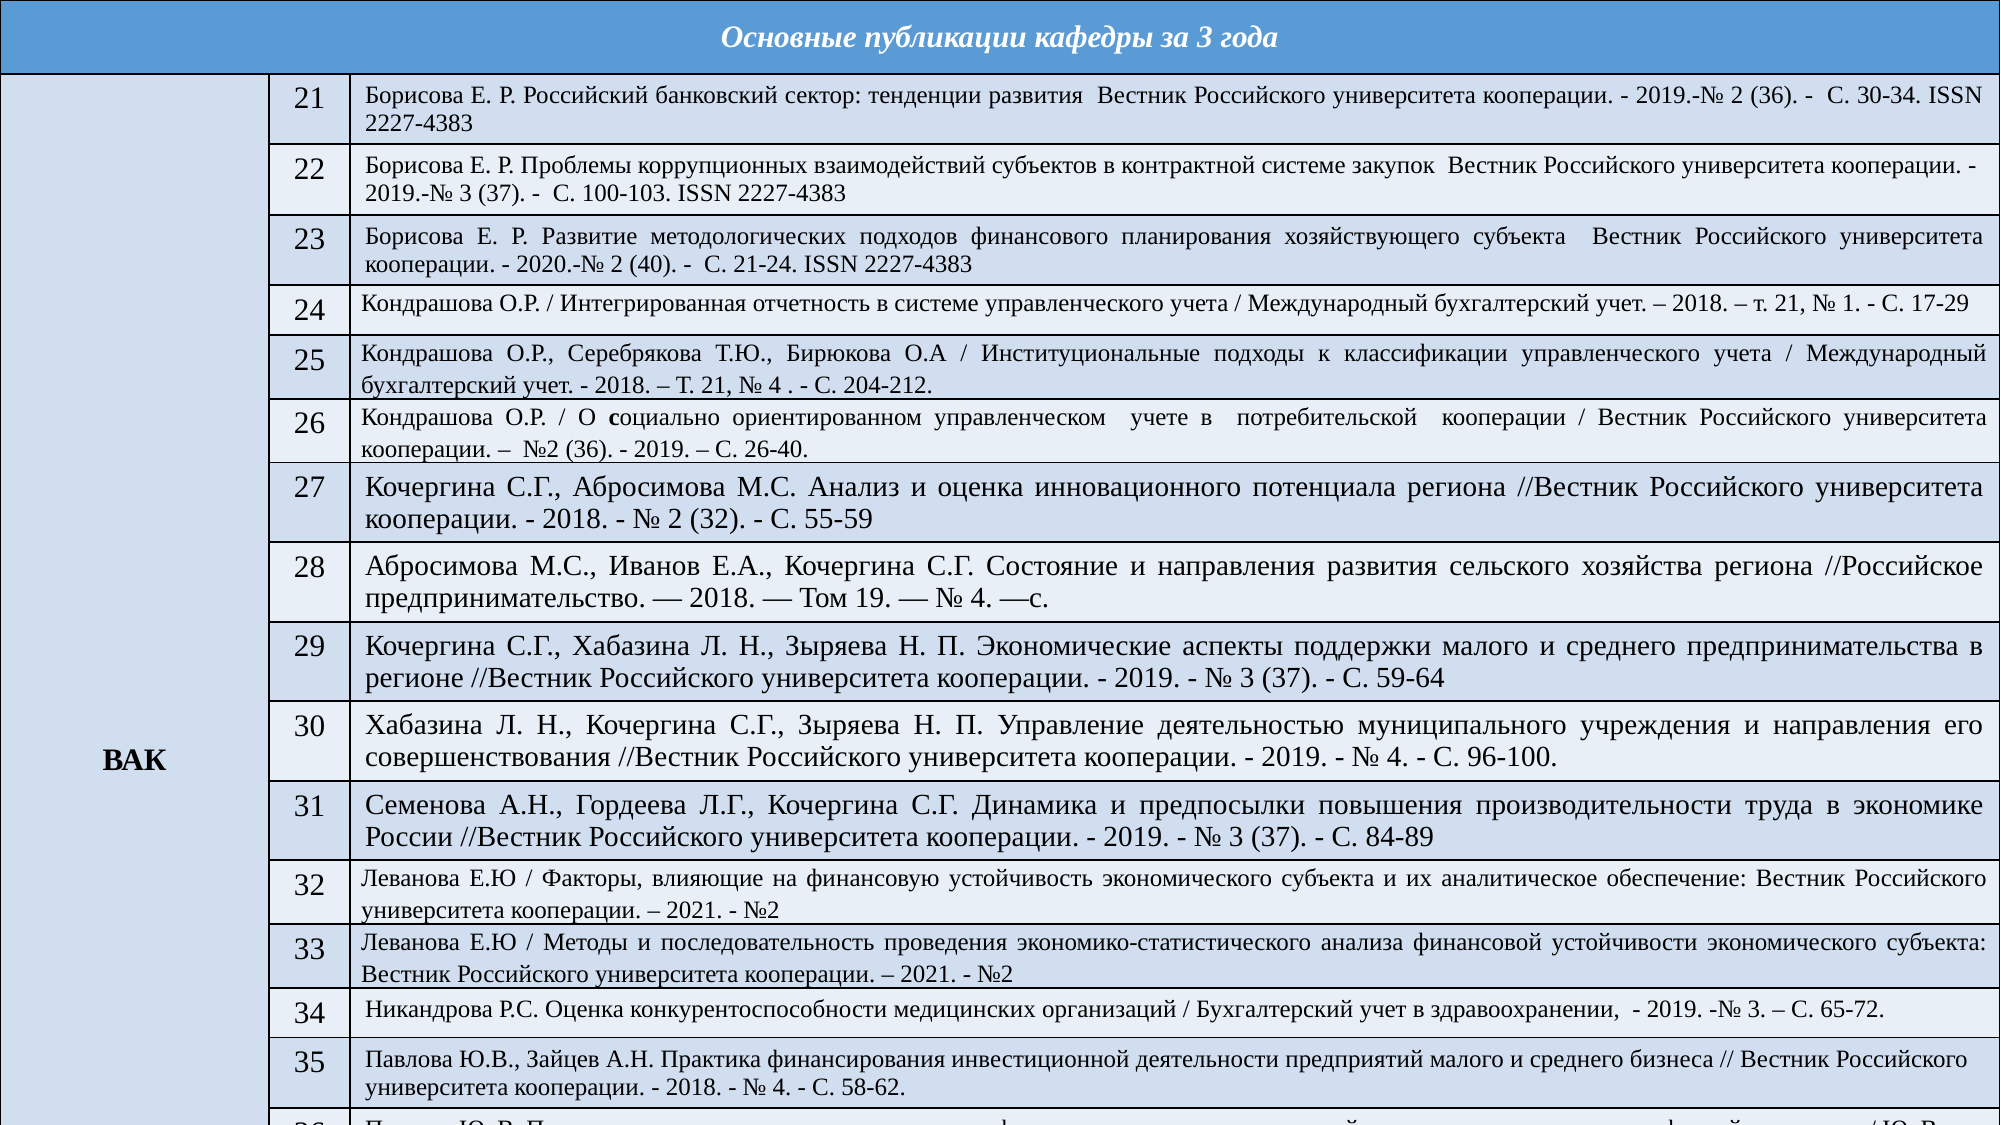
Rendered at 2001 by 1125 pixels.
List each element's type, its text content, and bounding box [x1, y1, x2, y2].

table_cell 31 [270, 782, 349, 859]
table_cell Борисова Е. Р. Проблемы коррупционных взаимодействий субъектов в контрактной системе закупок Вестник Российского университета кооперации. - 2019.-№ 3 (37). - С. 100-103. ISSN 2227-4383 [351, 145, 1999, 214]
table_cell Хабазина Л. Н., Кочергина С.Г., Зыряева Н. П. Управление деятельностью муниципального учреждения и направления его совершенствования //Вестник Российского университета кооперации. - 2019. - № 4. - С. 96-100. [351, 702, 1999, 780]
table_cell 30 [270, 702, 349, 780]
table_cell 22 [270, 145, 349, 214]
table_header Основные публикации кафедры за 3 года [1, 1, 1999, 73]
table_cell Семенова А.Н., Гордеева Л.Г., Кочергина С.Г. Динамика и предпосылки повышения производительности труда в экономике России //Вестник Российского университета кооперации. - 2019. - № 3 (37). - С. 84-89 [351, 782, 1999, 859]
table_cell ВАК [1, 75, 268, 1125]
table_cell Абросимова М.С., Иванов Е.А., Кочергина С.Г. Состояние и направления развития сельского хозяйства региона //Российское предпринимательство. — 2018. — Том 19. — № 4. —с. [351, 543, 1999, 621]
table_cell 23 [270, 216, 349, 284]
table_cell 32 [270, 861, 349, 923]
table_cell 29 [270, 623, 349, 700]
table_cell Борисова Е. Р. Российский банковский сектор: тенденции развития Вестник Российского университета кооперации. - 2019.-№ 2 (36). - С. 30-34. ISSN 2227-4383 [351, 75, 1999, 143]
table_cell 21 [270, 75, 349, 143]
table_cell 26 [270, 400, 349, 462]
table_cell Кондрашова О.Р., Серебрякова Т.Ю., Бирюкова О.А / Институциональные подходы к классификации управленческого учета / Международный бухгалтерский учет. - 2018. – Т. 21, № 4 . - С. 204-212. [351, 336, 1999, 398]
table_cell 28 [270, 543, 349, 621]
table_cell Борисова Е. Р. Развитие методологических подходов финансового планирования хозяйствующего субъекта Вестник Российского университета кооперации. - 2020.-№ 2 (40). - С. 21-24. ISSN 2227-4383 [351, 216, 1999, 284]
table_cell Леванова Е.Ю / Методы и последовательность проведения экономико-статистического анализа финансовой устойчивости экономического субъекта: Вестник Российского университета кооперации. – 2021. - №2 [351, 925, 1999, 987]
table_cell Кочергина С.Г., Абросимова М.С. Анализ и оценка инновационного потенциала региона //Вестник Российского университета кооперации. - 2018. - № 2 (32). - С. 55-59 [351, 463, 1999, 541]
table_cell Павлова Ю. В. Практика применения новых инструментов финансирования инвестиционной деятельности в условиях цифровой экономики / Ю. В. Павлова // Вестник Российского университета кооперации. - 2019. - № 3. - С. 78-84. [351, 1109, 1999, 1125]
table_cell 27 [270, 463, 349, 541]
table_cell Кочергина С.Г., Хабазина Л. Н., Зыряева Н. П. Экономические аспекты поддержки малого и среднего предпринимательства в регионе //Вестник Российского университета кооперации. - 2019. - № 3 (37). - С. 59-64 [351, 623, 1999, 700]
table_cell 34 [270, 989, 349, 1037]
table_cell Кондрашова О.Р. / Интегрированная отчетность в системе управленческого учета / Международный бухгалтерский учет. – 2018. – т. 21, № 1. - С. 17-29 [351, 286, 1999, 334]
table_cell Кондрашова О.Р. / О социально ориентированном управленческом учете в потребительской кооперации / Вестник Российского университета кооперации. – №2 (36). - 2019. – С. 26-40. [351, 400, 1999, 462]
table_cell 35 [270, 1038, 349, 1107]
table_cell Никандрова Р.С. Оценка конкурентоспособности медицинских организаций / Бухгалтерский учет в здравоохранении, - 2019. -№ 3. – С. 65-72. [351, 989, 1999, 1037]
table_cell Павлова Ю.В., Зайцев А.Н. Практика финансирования инвестиционной деятельности предприятий малого и среднего бизнеса // Вестник Российского университета кооперации. - 2018. - № 4. - С. 58-62. [351, 1038, 1999, 1107]
table_cell Леванова Е.Ю / Факторы, влияющие на финансовую устойчивость экономического субъекта и их аналитическое обеспечение: Вестник Российского университета кооперации. – 2021. - №2 [351, 861, 1999, 923]
table_cell 25 [270, 336, 349, 398]
table_cell 36 [270, 1109, 349, 1125]
table_cell 33 [270, 925, 349, 987]
table_cell 24 [270, 286, 349, 334]
